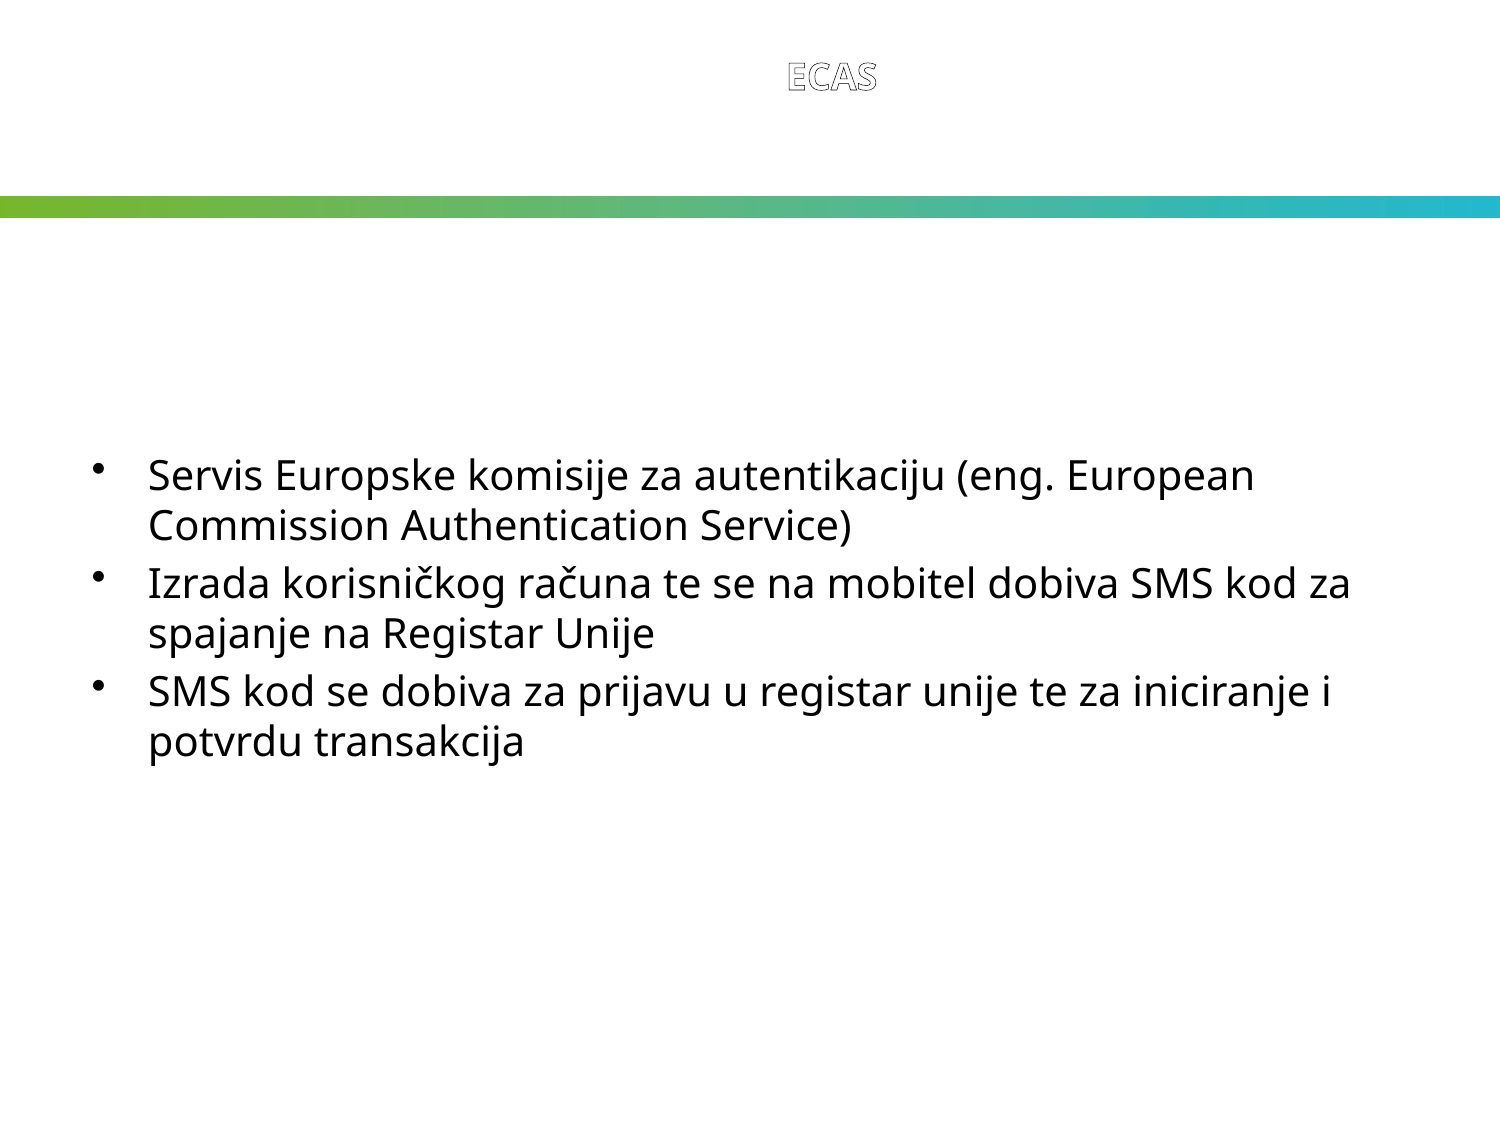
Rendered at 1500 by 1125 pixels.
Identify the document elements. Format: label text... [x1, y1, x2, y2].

list Servis Europske komisije za autentikaciju (eng. European Commission Authentication Service) Izrada korisničkog računa te se na mobitel dobiva SMS kod za spajanje na Registar Unije SMS kod se dobiva za prijavu u registar unije te za iniciranje i potvrdu transakcija [76, 219, 1427, 1053]
title ECAS [163, 45, 1500, 164]
picture [0, 196, 1500, 218]
